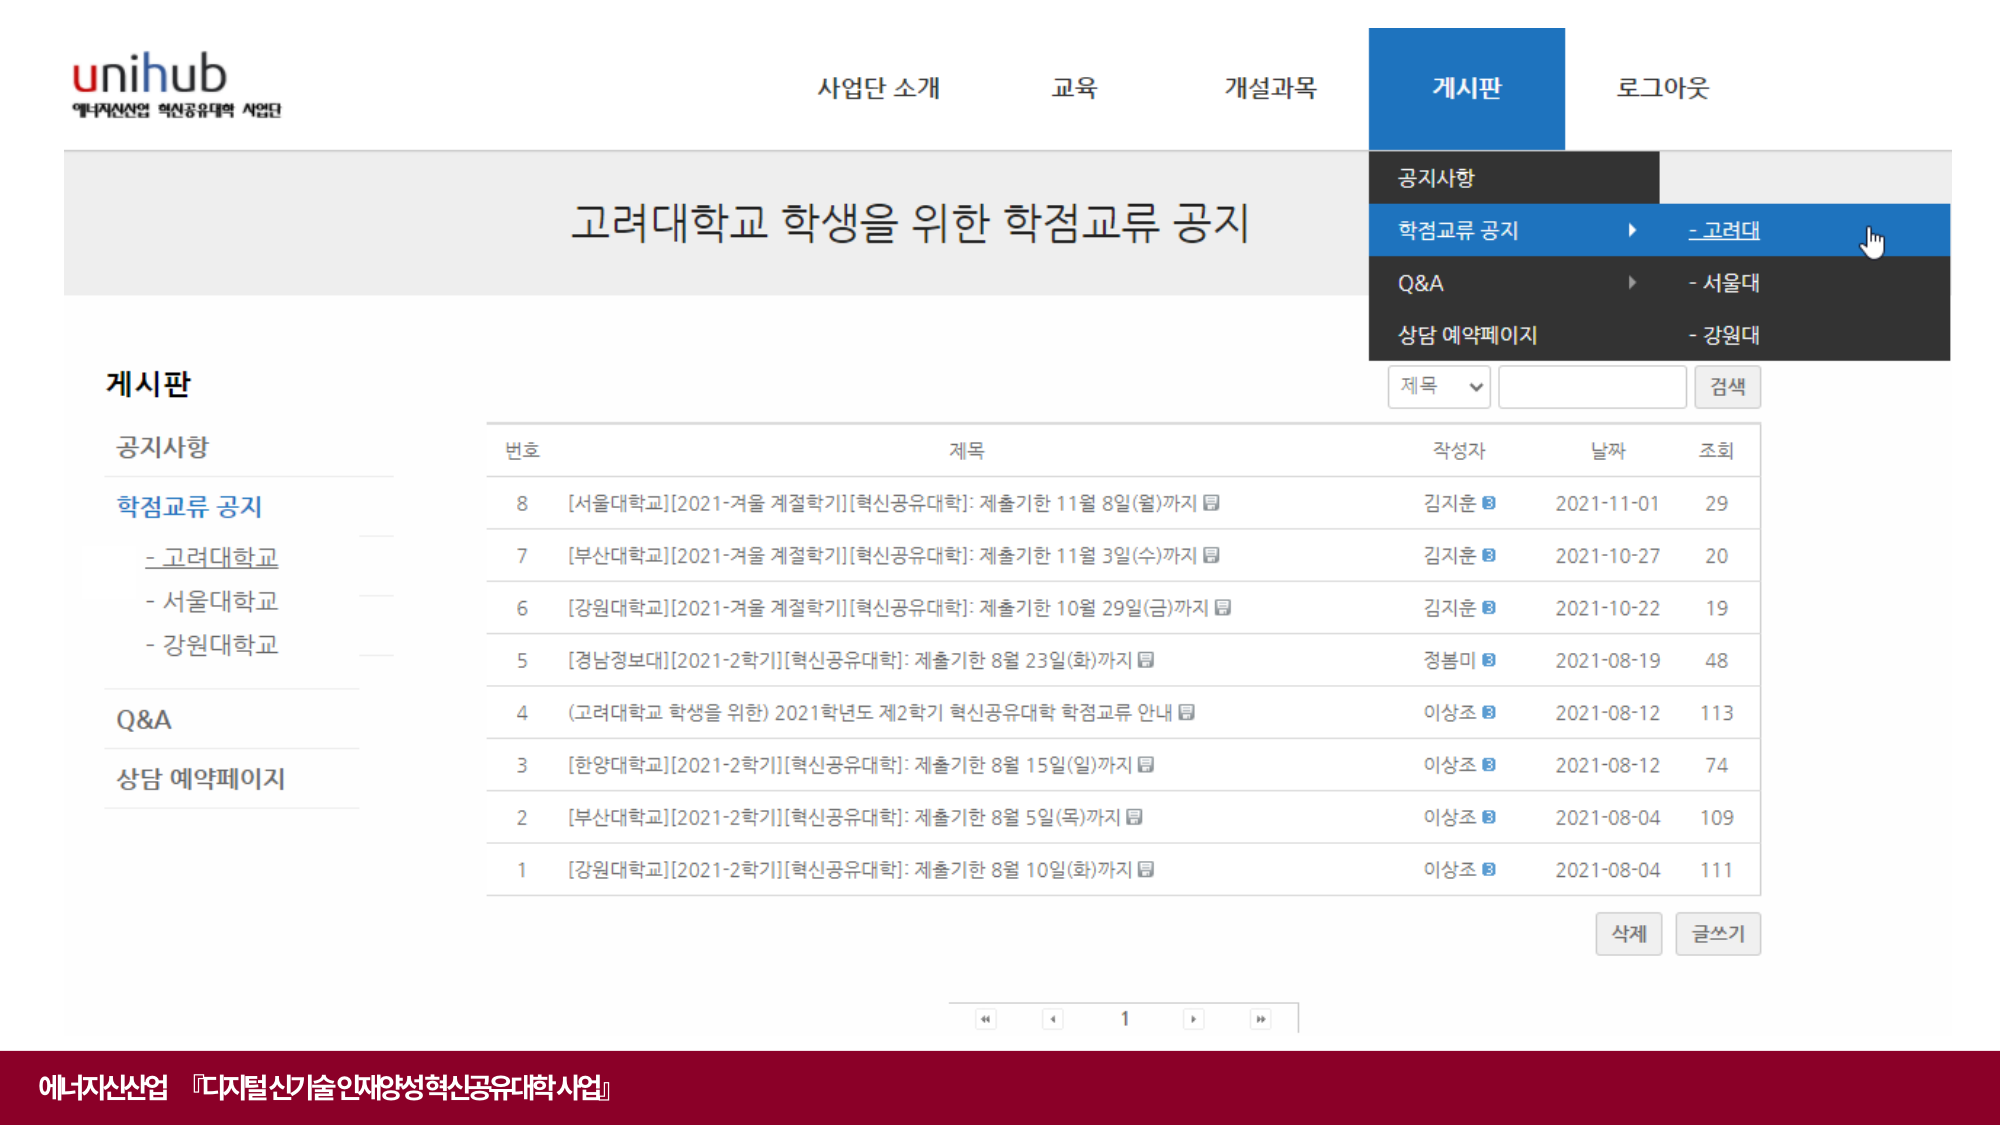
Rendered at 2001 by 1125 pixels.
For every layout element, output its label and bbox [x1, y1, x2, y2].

text_box [63, 28, 1952, 1037]
